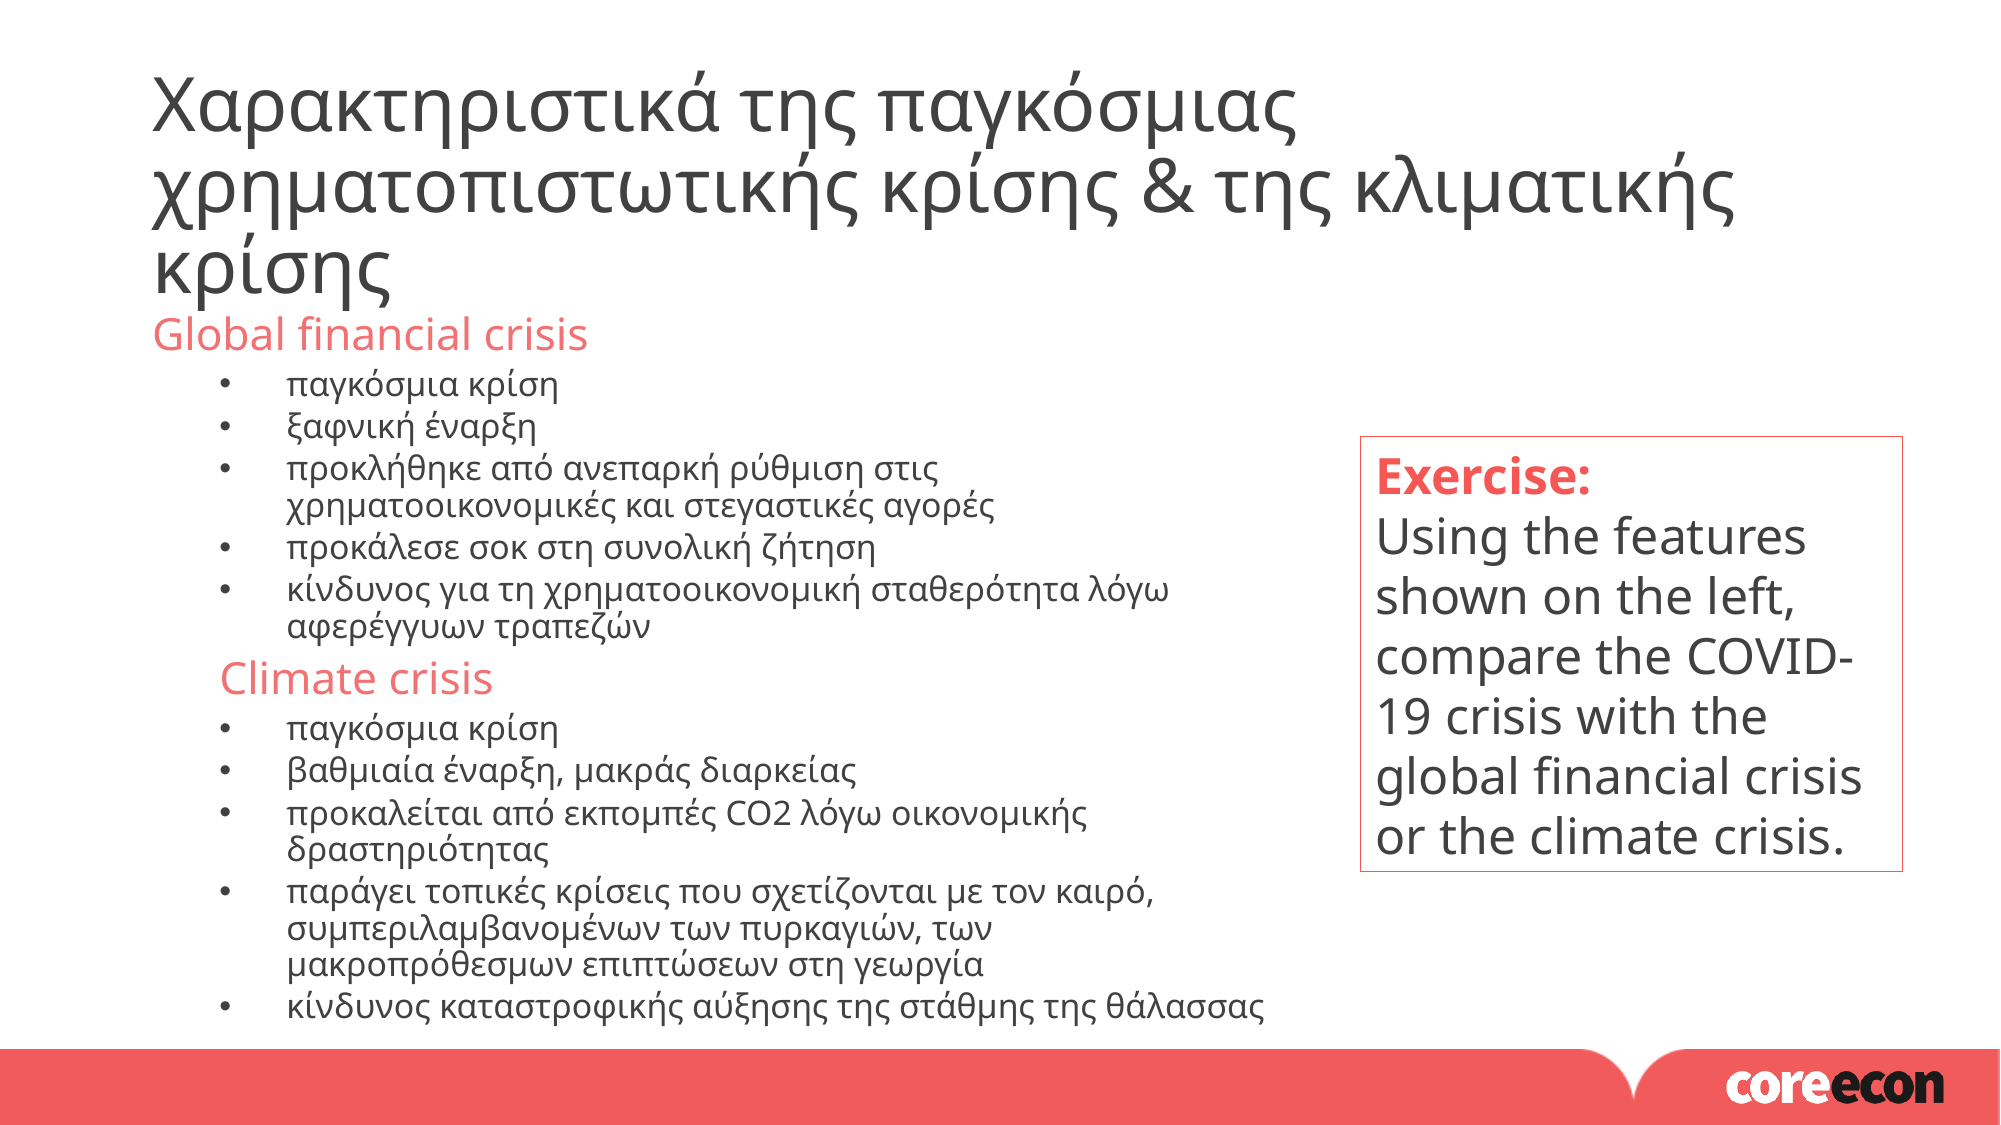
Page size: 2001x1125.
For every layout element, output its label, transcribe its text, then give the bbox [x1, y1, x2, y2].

picture [0, 1049, 2000, 1125]
text_box Global financial crisis παγκόσμια κρίση ξαφνική έναρξη προκλήθηκε από ανεπαρκή ρύθμιση στις χρηματοοικονομικές και στεγαστικές αγορές προκάλεσε σοκ στη συνολική ζήτηση κίνδυνος για τη χρηματοοικονομική σταθερότητα λόγω αφερέγγυων τραπεζών Climate crisis παγκόσμια κρίση βαθμιαία έναρξη, μακράς διαρκείας προκαλείται από εκπομπές CO2 λόγω οικονομικής δραστηριότητας παράγει τοπικές κρίσεις που σχετίζονται με τον καιρό, συμπεριλαμβανομένων των πυρκαγιών, των μακροπρόθεσμων επιπτώσεων στη γεωργία κίνδυνος καταστροφικής αύξησης της στάθμης της θάλασσας [137, 299, 1283, 1046]
text_box Exercise: Using the features shown on the left, compare the COVID-19 crisis with the global financial crisis or the climate crisis. [1360, 436, 1903, 872]
text_box Χαρακτηριστικά της παγκόσμιας χρηματοπιστωτικής κρίσης & της κλιματικής κρίσης [137, 59, 1903, 278]
